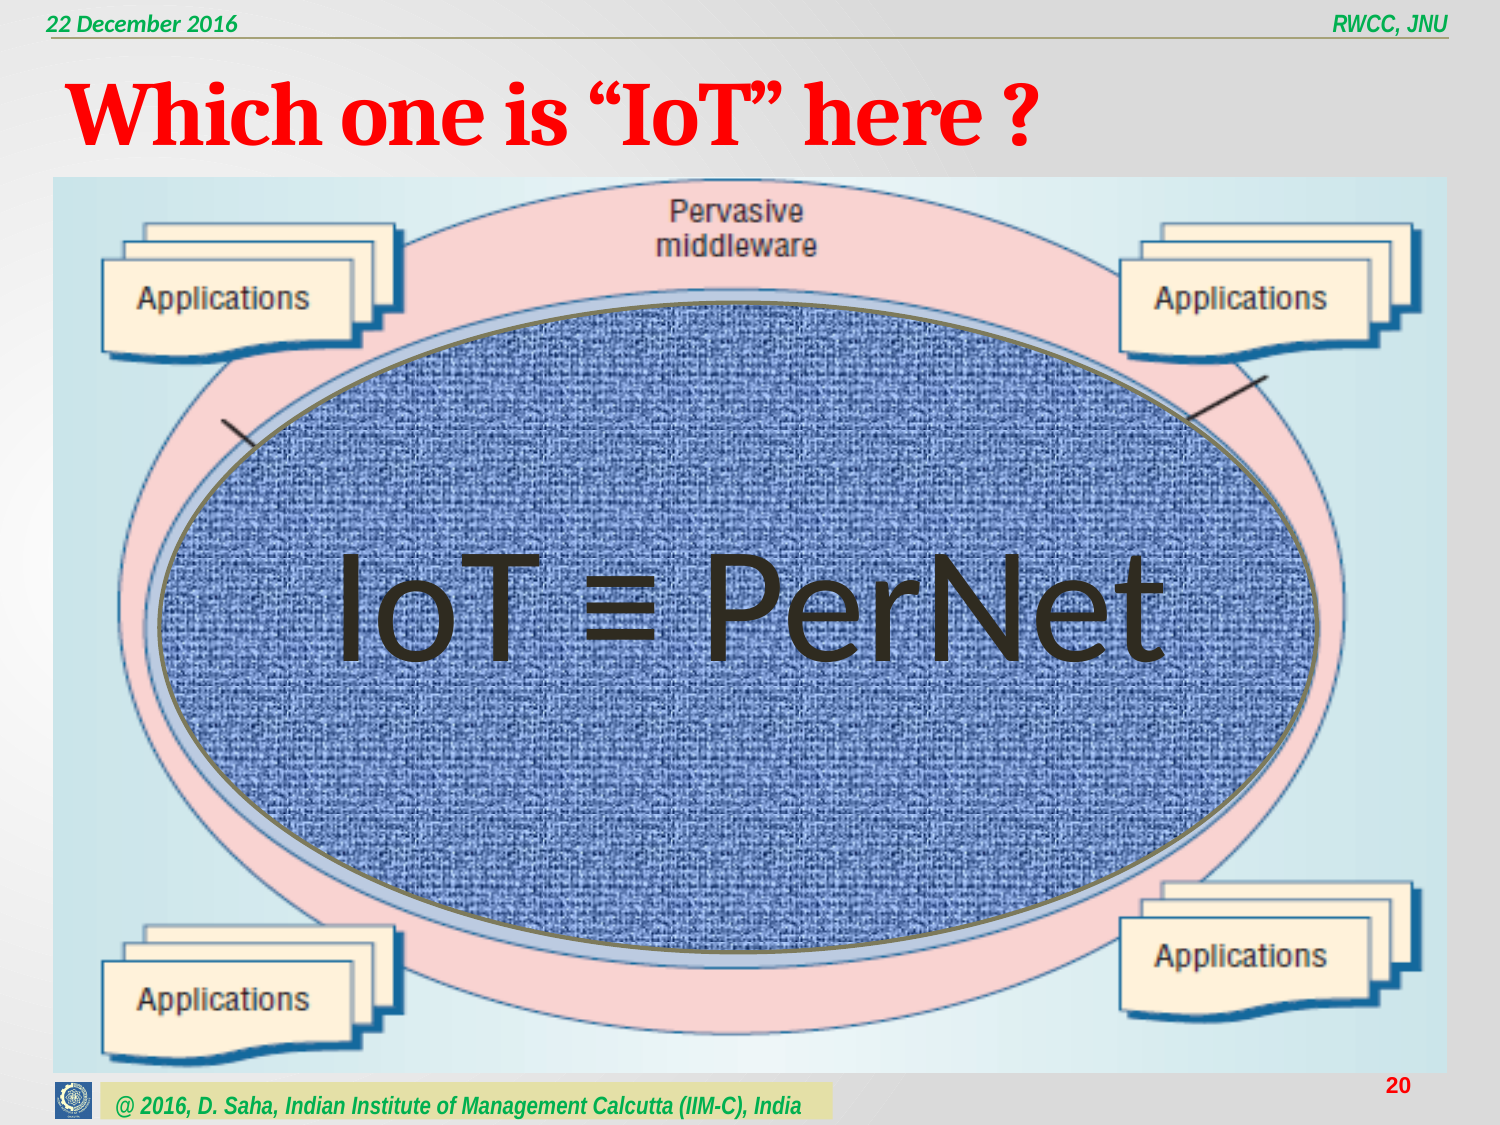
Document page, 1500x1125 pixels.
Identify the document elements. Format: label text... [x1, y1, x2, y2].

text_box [158, 302, 1318, 953]
picture [52, 176, 1448, 1073]
picture [55, 1082, 92, 1119]
title Which one is “IoT” here ? [50, 45, 1447, 173]
